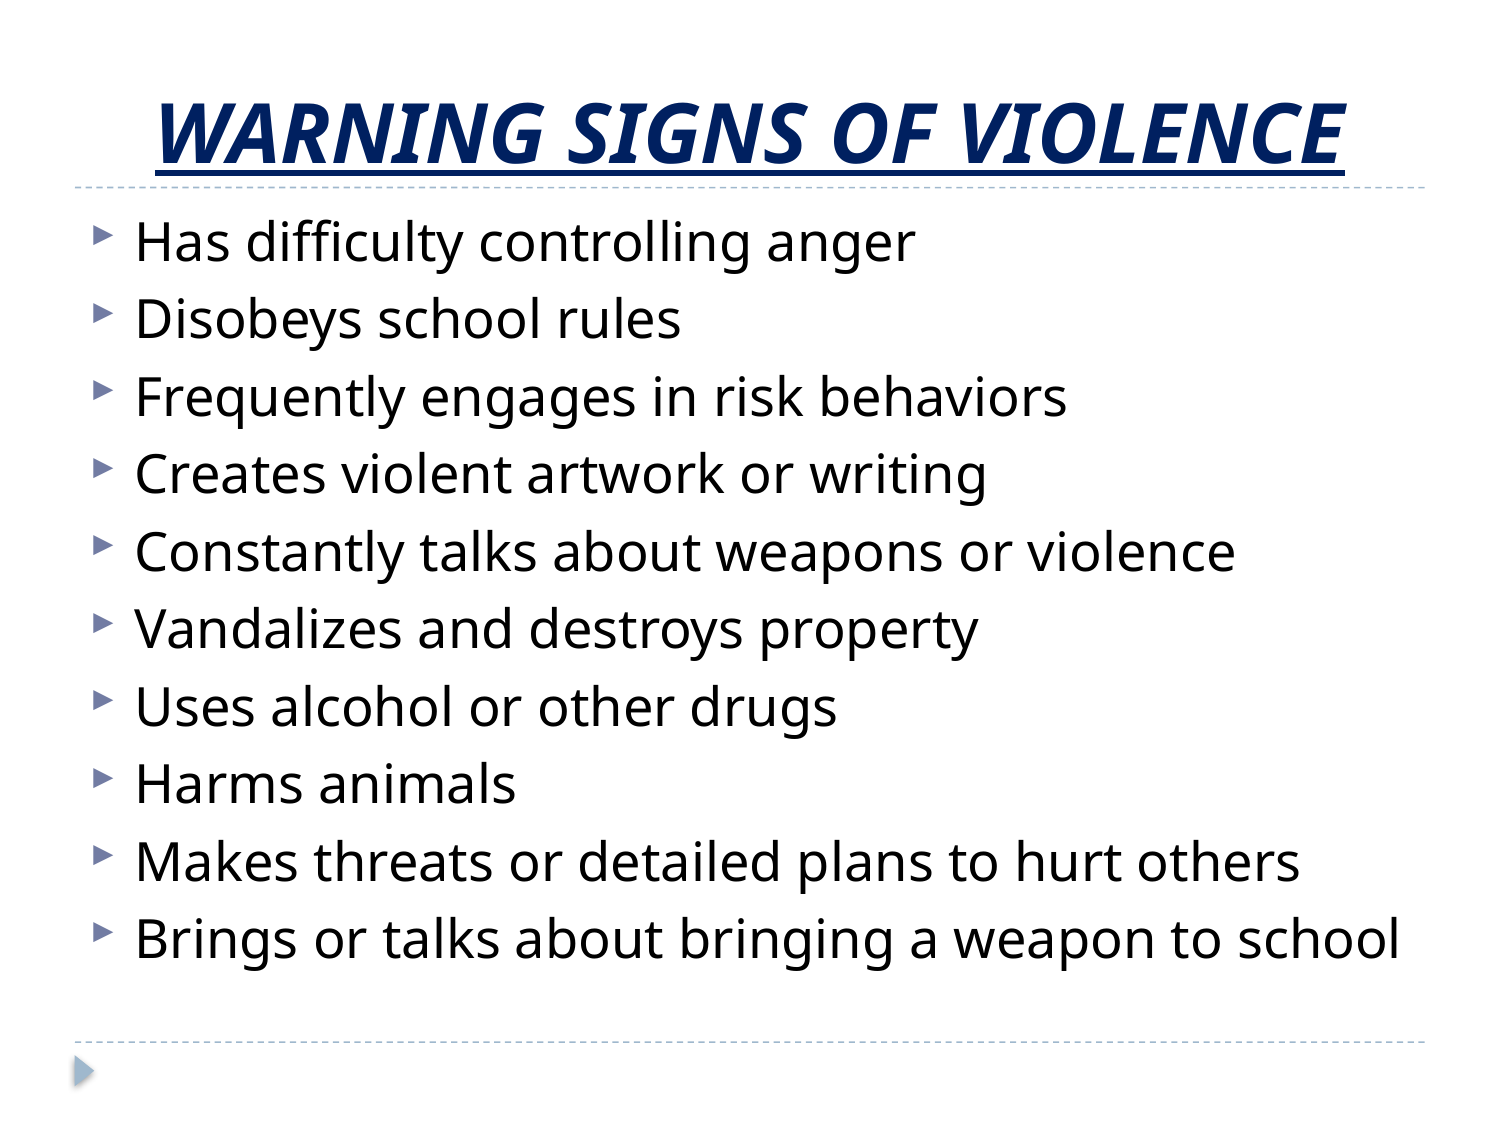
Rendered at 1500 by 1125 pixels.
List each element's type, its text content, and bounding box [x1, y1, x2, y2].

list Has difficulty controlling anger Disobeys school rules Frequently engages in risk behaviors Creates violent artwork or writing Constantly talks about weapons or violence Vandalizes and destroys property Uses alcohol or other drugs Harms animals Makes threats or detailed plans to hurt others Brings or talks about bringing a weapon to school [75, 200, 1425, 1100]
title WARNING SIGNS OF VIOLENCE [75, 24, 1425, 188]
